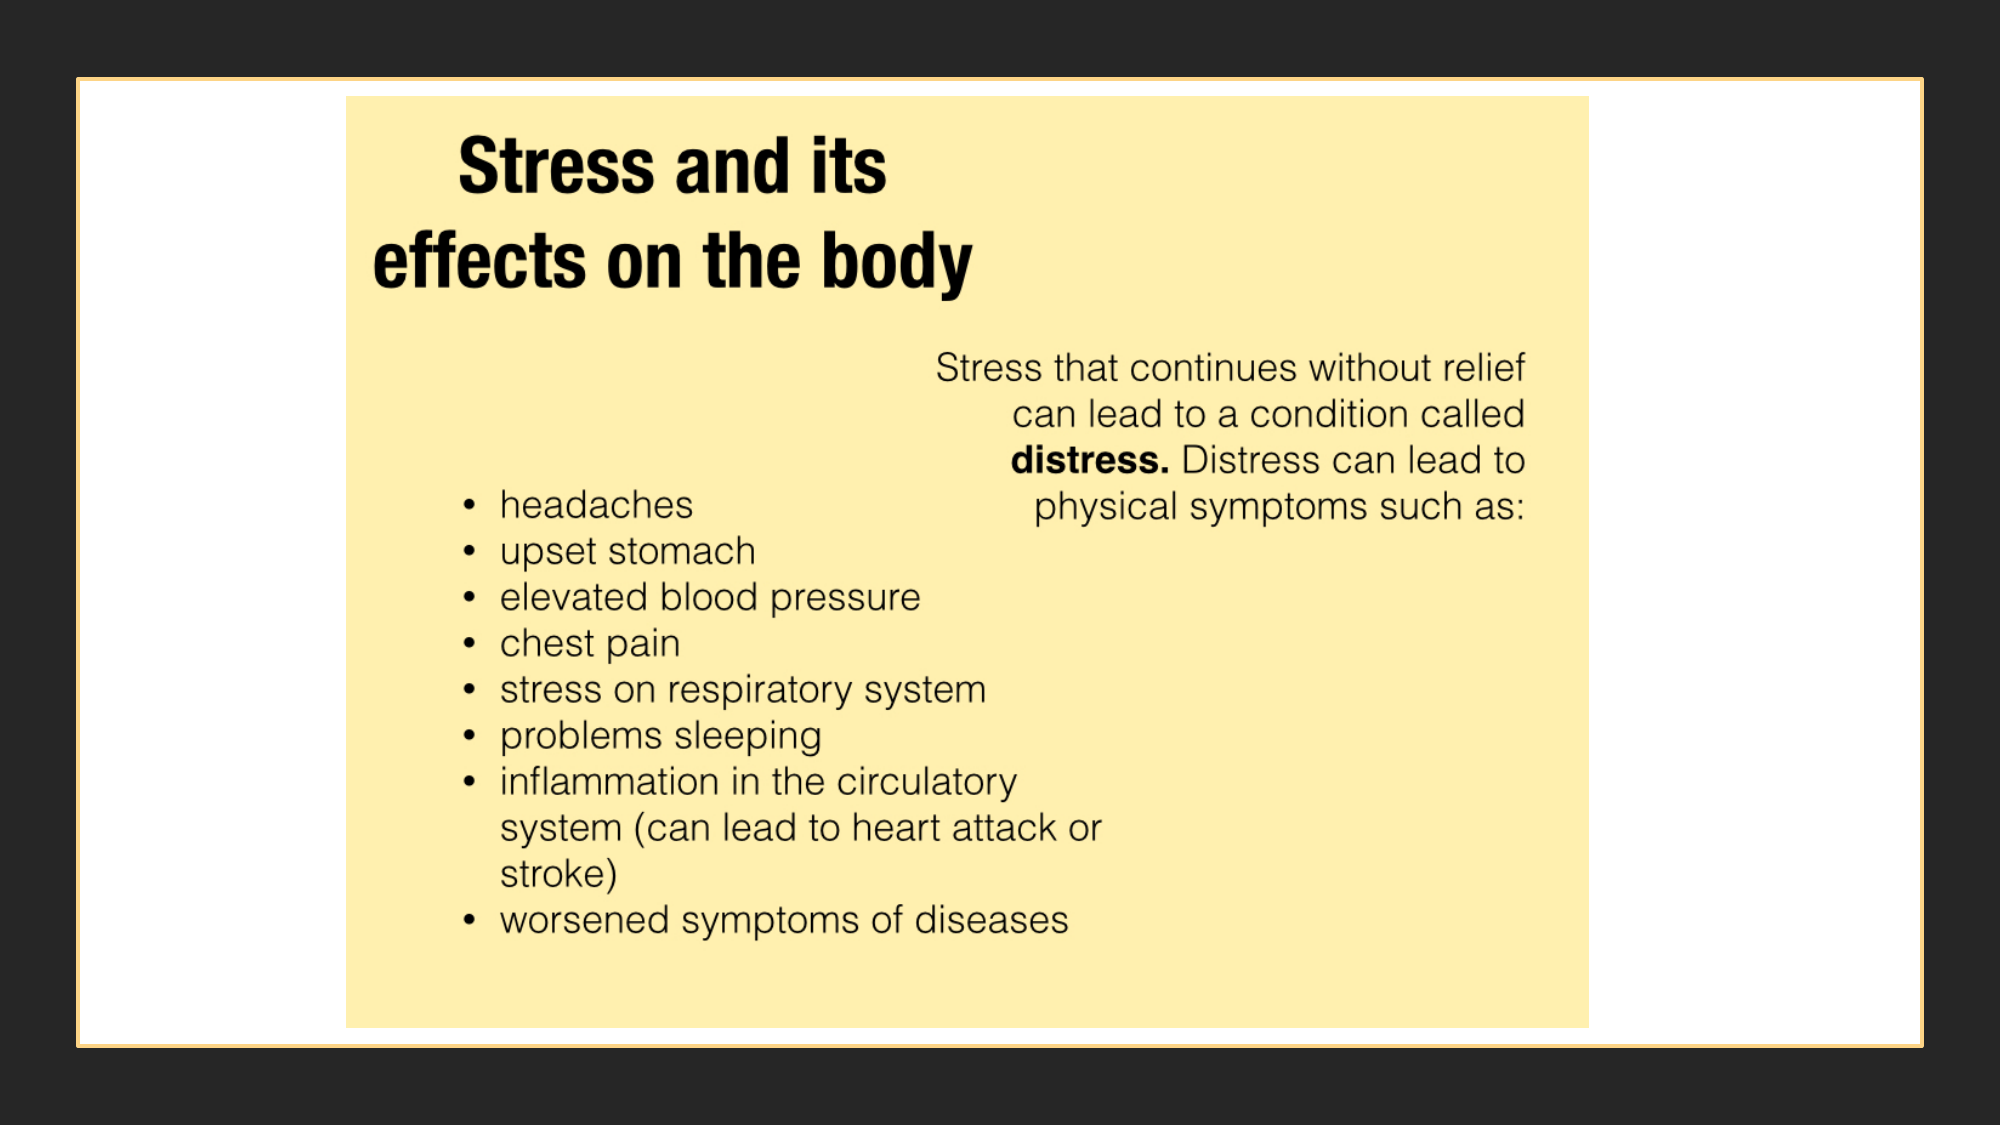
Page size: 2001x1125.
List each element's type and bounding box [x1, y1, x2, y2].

text_box [77, 78, 1923, 1047]
text_box [0, 0, 2000, 1125]
picture [346, 96, 1589, 1028]
